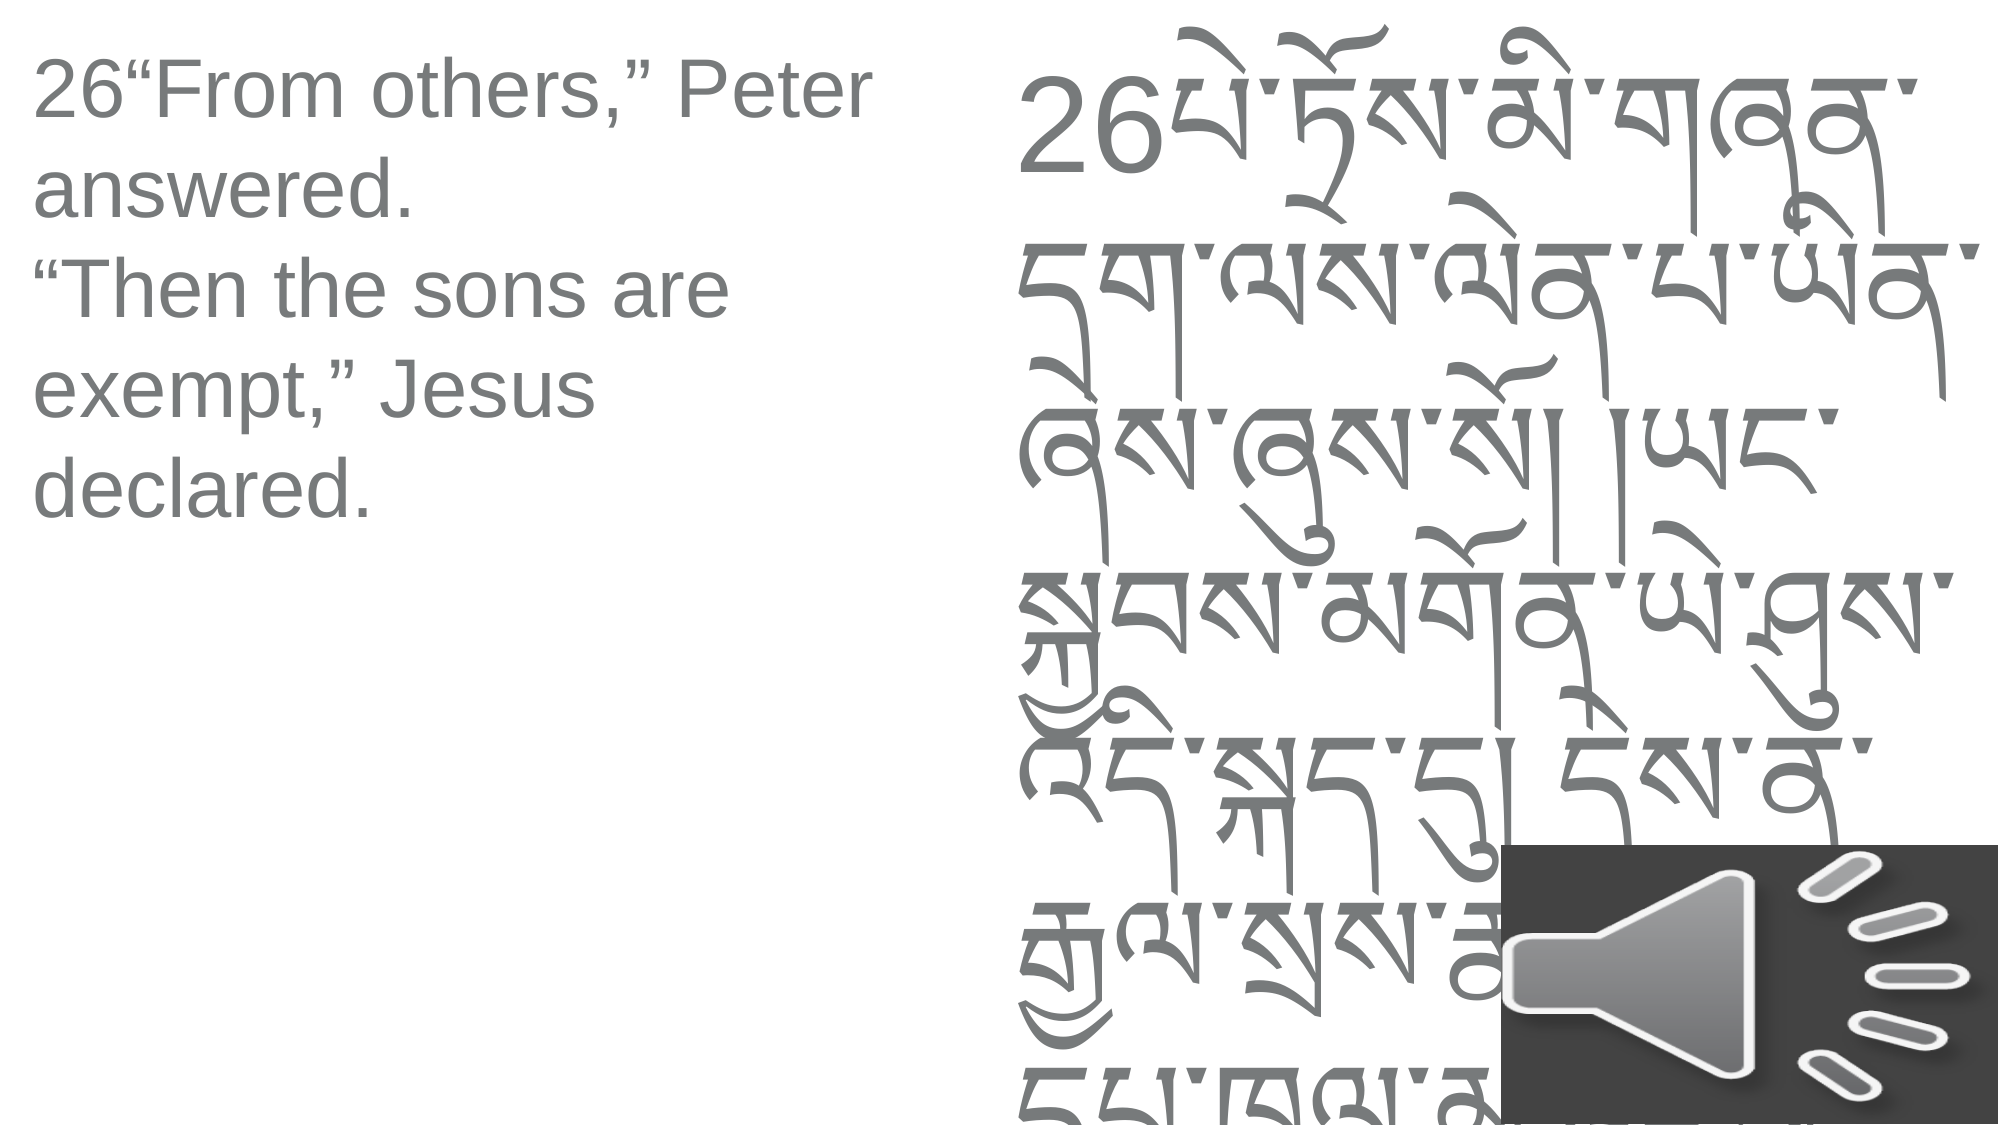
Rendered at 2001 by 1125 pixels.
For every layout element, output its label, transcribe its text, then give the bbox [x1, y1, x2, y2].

text_box 26“From others,” Peter answered. “Then the sons are exempt,” Jesus declared. [18, 27, 973, 1104]
text_box 26པེ་ཏྲོས་མི་གཞན་དག་ལས་ལེན་པ་ཡིན་ཞེས་ཞུས༌སོ། །ཡང་སྐྱབས་མགོན་ཡེ་ཤུས་འདི་སྐད༌དུ། དེས་ན་རྒྱལ་སྲས་རྣམས་ཀྱིས་དཔྱ་ཁྲལ་མ་འཇལ་ཡང༌ཆོག [999, 27, 2000, 1104]
picture [1500, 843, 2000, 1125]
